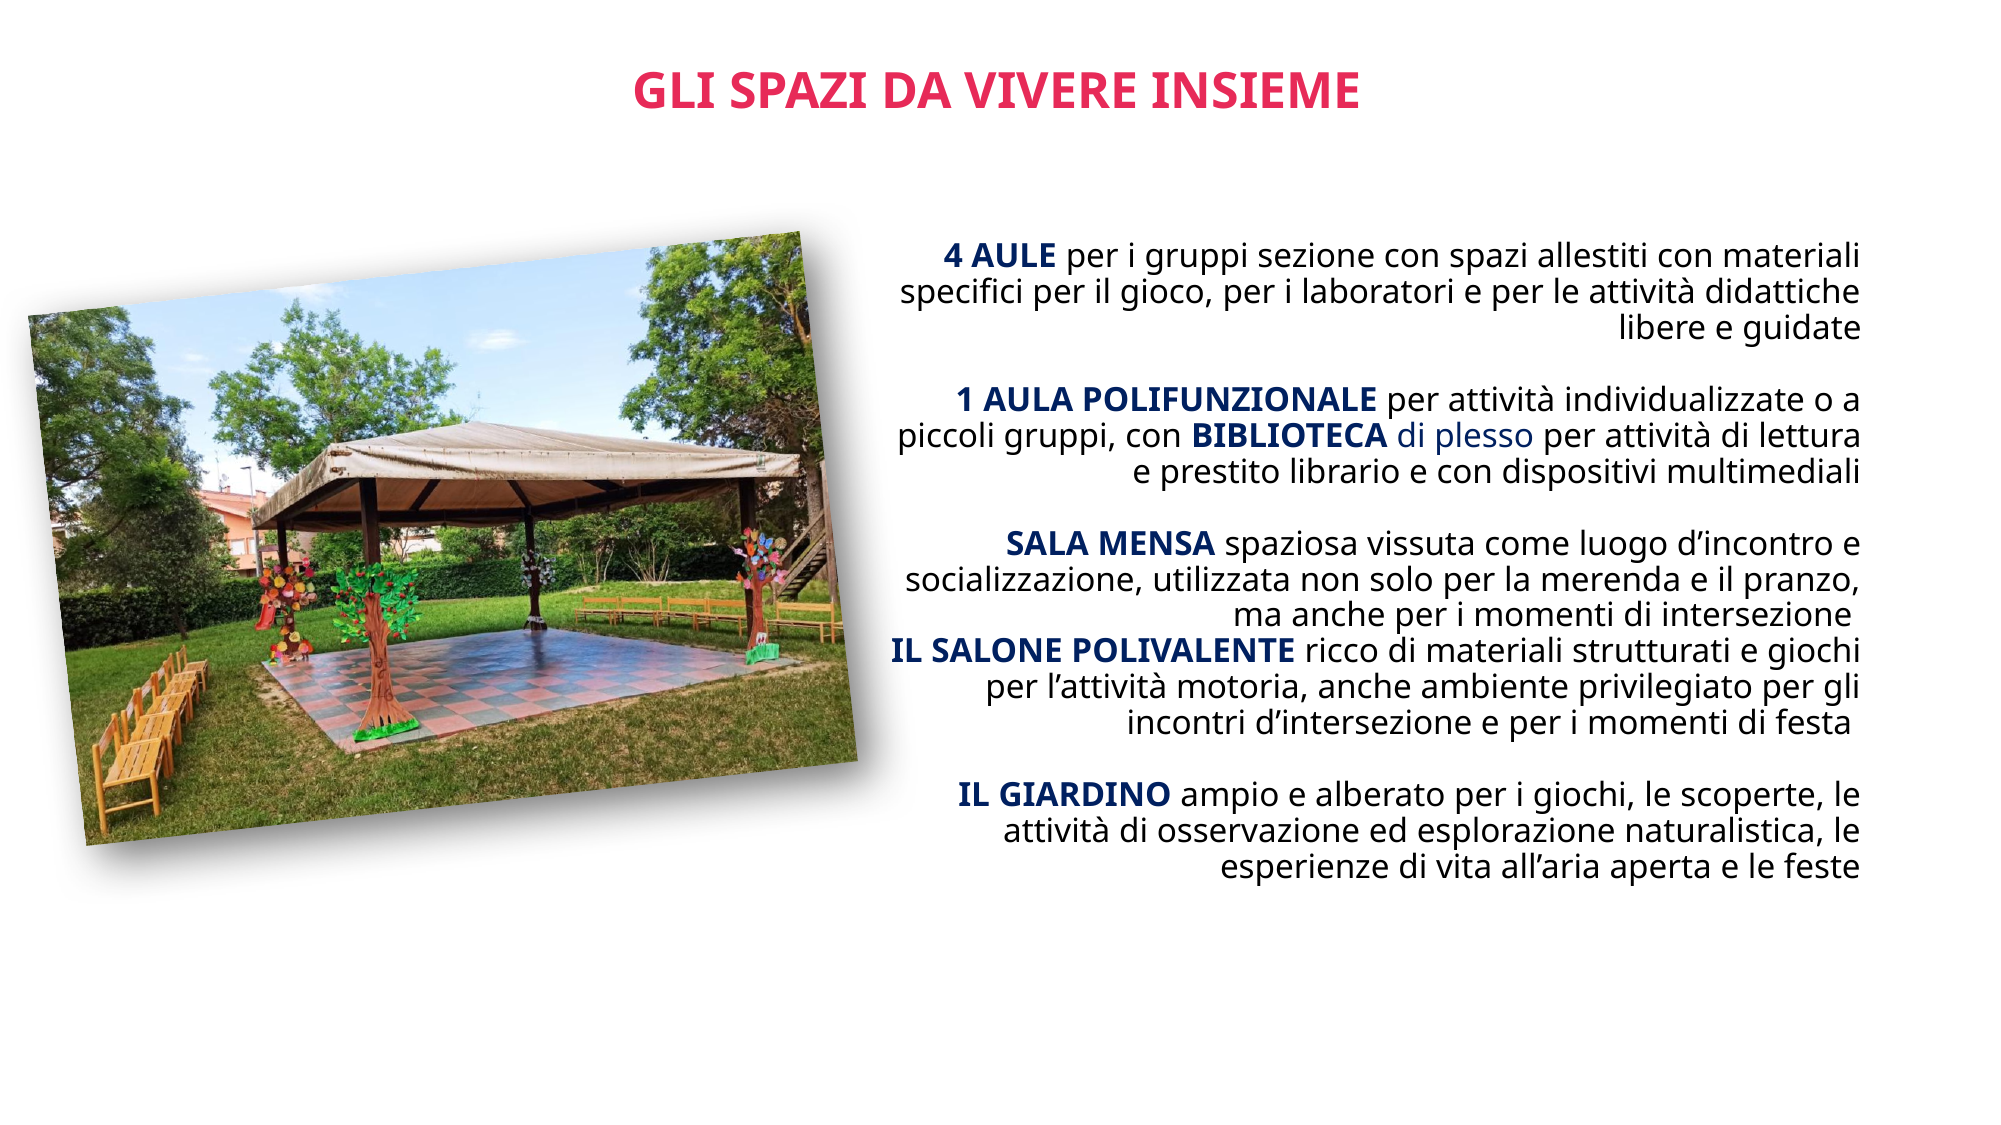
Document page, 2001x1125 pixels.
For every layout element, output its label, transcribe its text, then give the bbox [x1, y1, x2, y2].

title 4 AULE per i gruppi sezione con spazi allestiti con materiali specifici per il gioco, per i laboratori e per le attività didattiche libere e guidate 1 AULA POLIFUNZIONALE per attività individualizzate o a piccoli gruppi, con BIBLIOTECA di plesso per attività di lettura e prestito librario e con dispositivi multimediali SALA MENSA spaziosa vissuta come luogo d’incontro e socializzazione, utilizzata non solo per la merenda e il pranzo, ma anche per i momenti di intersezione IL SALONE POLIVALENTE ricco di materiali strutturati e giochi per l’attività motoria, anche ambiente privilegiato per gli incontri d’intersezione e per i momenti di festa IL GIARDINO ampio e alberato per i giochi, le scoperte, le attività di osservazione ed esplorazione naturalistica, le esperienze di vita all’aria aperta e le feste [861, 233, 1878, 933]
subtitle GLI SPAZI DA VIVERE INSIEME [345, 50, 1377, 158]
picture [29, 231, 858, 846]
